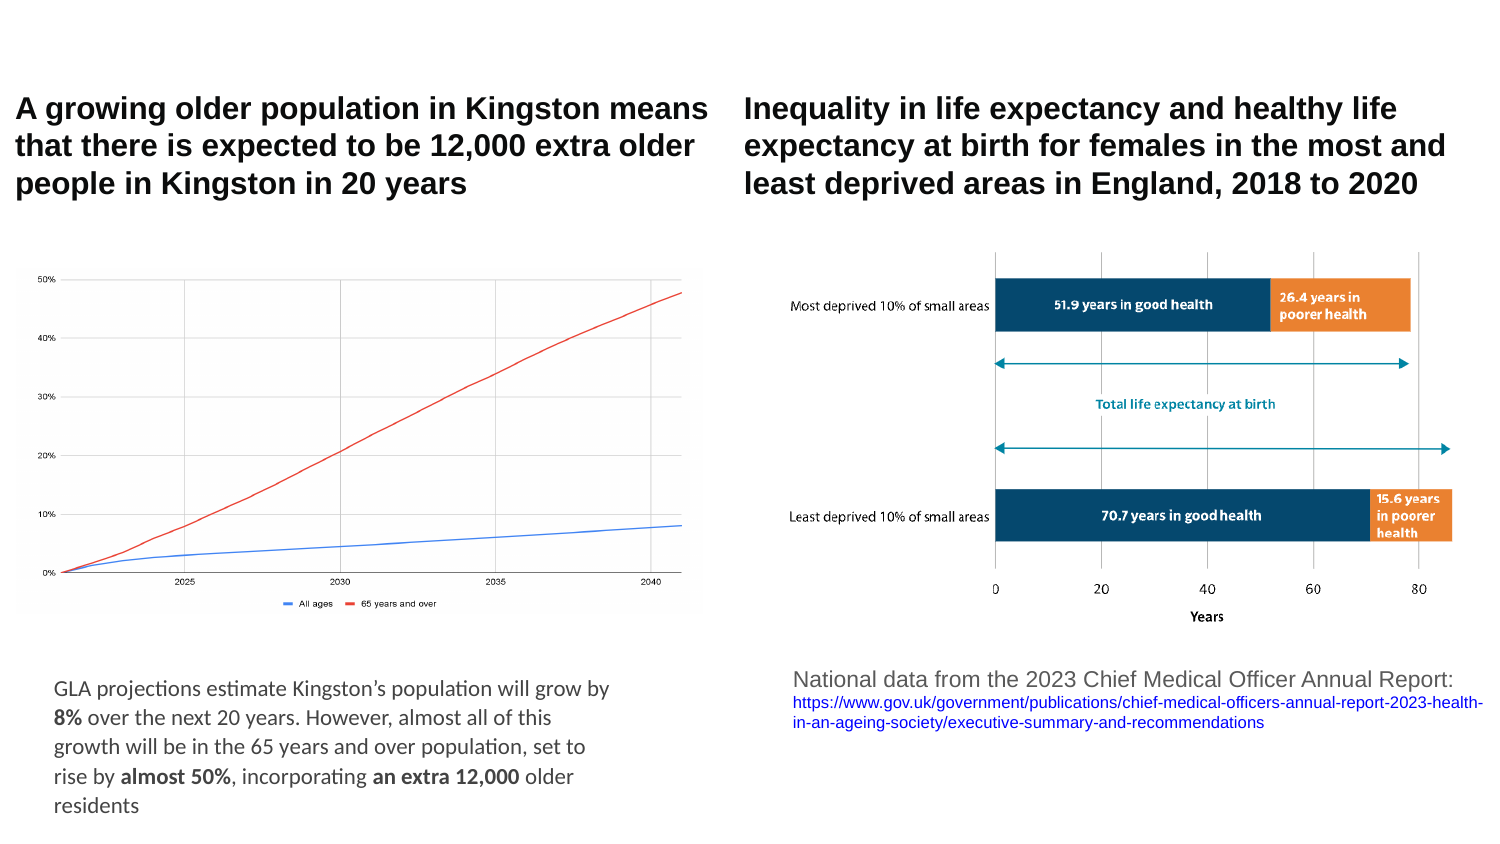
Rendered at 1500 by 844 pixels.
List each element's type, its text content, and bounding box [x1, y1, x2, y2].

picture [768, 234, 1478, 637]
text_box National data from the 2023 Chief Medical Officer Annual Report: https://www.gov.uk/government/publications/chief-medical-officers-annual-report-2023-health-in-an-ageing-society/executive-summary-and-recommendations [777, 649, 1500, 806]
title Inequality in life expectancy and healthy life expectancy at birth for females in the most and least deprived areas in England, 2018 to 2020 [737, 72, 1466, 167]
picture [16, 267, 703, 615]
title A growing older population in Kingston means that there is expected to be 12,000 extra older people in Kingston in 20 years [0, 72, 737, 167]
text_box GLA projections estimate Kingston’s population will grow by 8% over the next 20 years. However, almost all of this growth will be in the 65 years and over population, set to rise by almost 50%, incorporating an extra 12,000 older residents [33, 690, 644, 799]
list [51, 189, 1449, 750]
